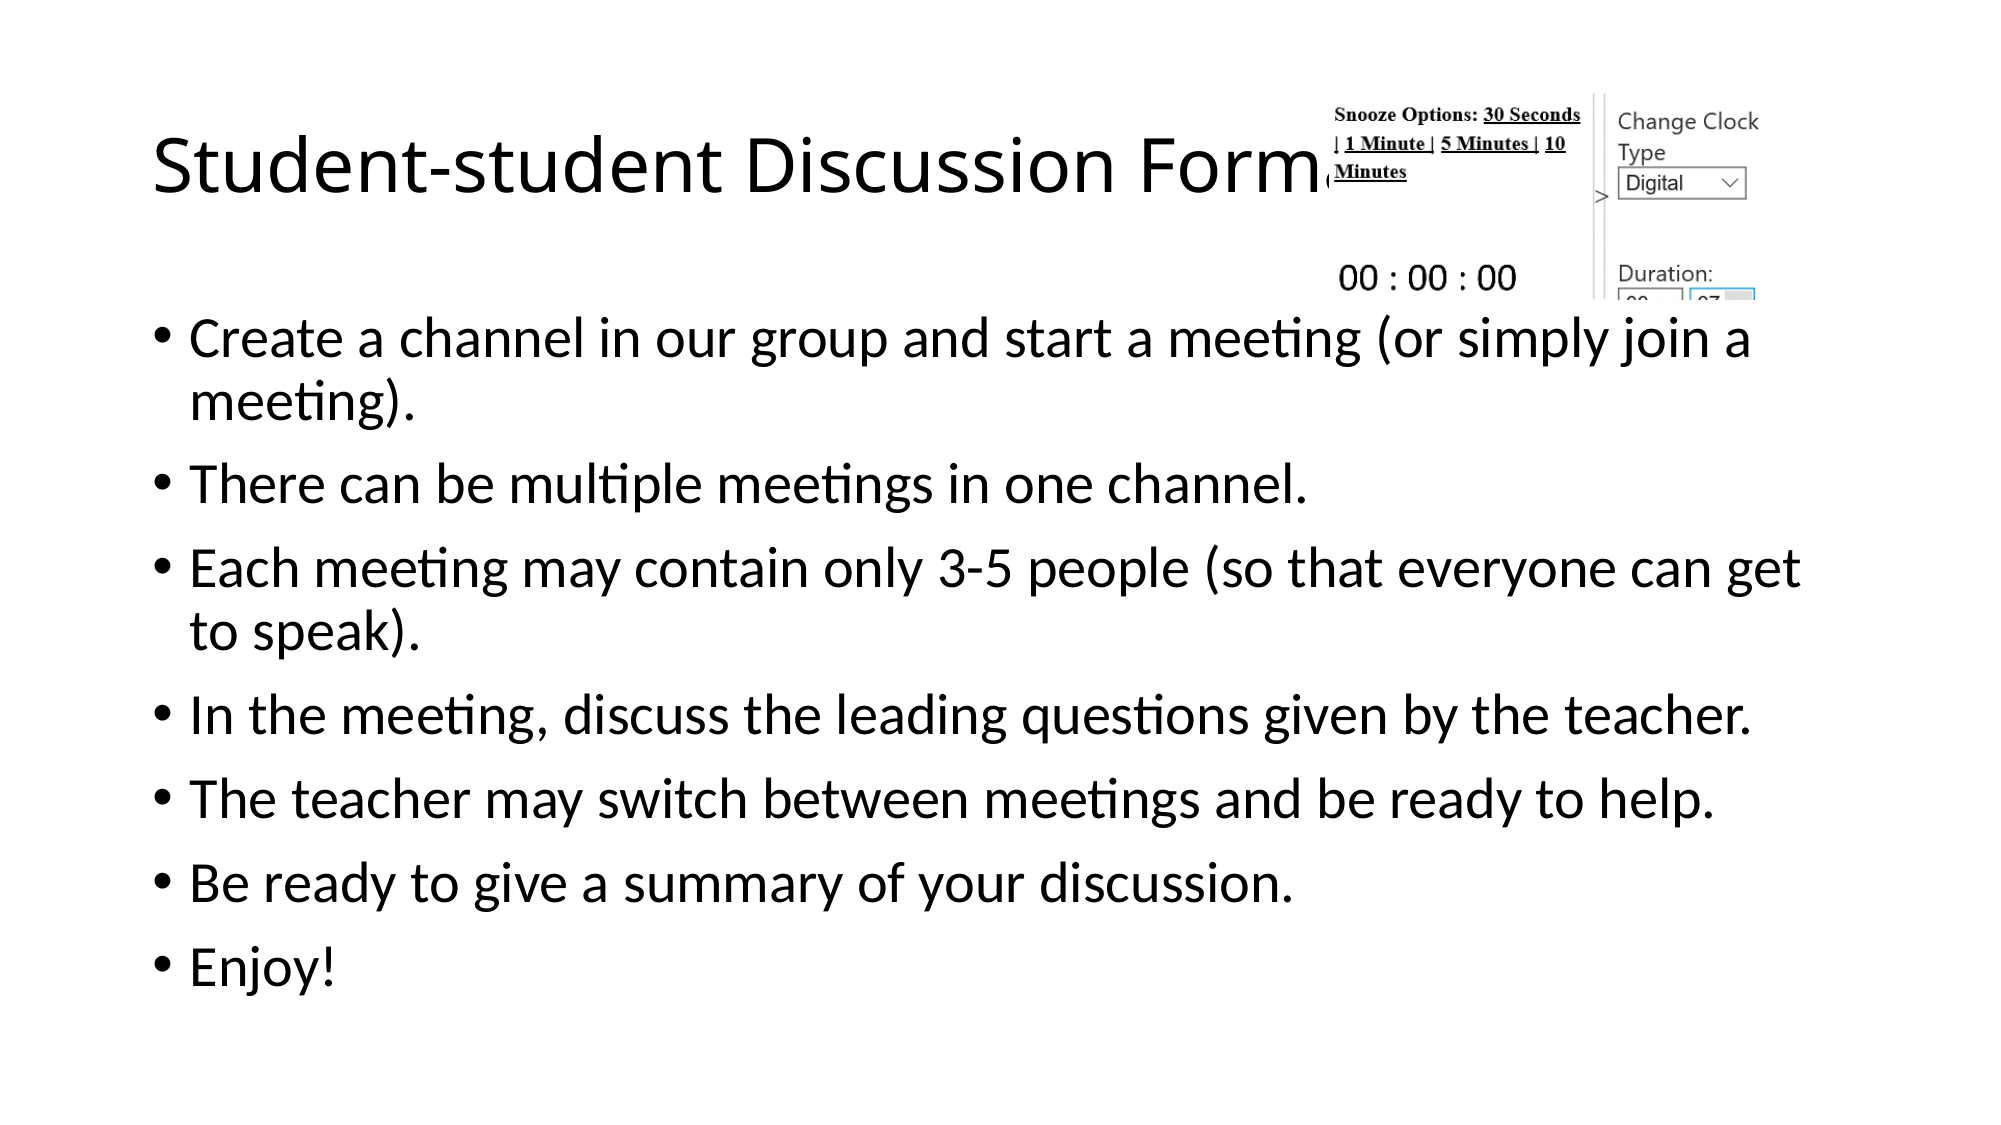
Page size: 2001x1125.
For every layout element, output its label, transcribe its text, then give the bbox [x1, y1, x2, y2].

list Create a channel in our group and start a meeting (or simply join a meeting). There can be multiple meetings in one channel. Each meeting may contain only 3-5 people (so that everyone can get to speak). In the meeting, discuss the leading questions given by the teacher. The teacher may switch between meetings and be ready to help. Be ready to give a summary of your discussion. Enjoy! [137, 299, 1863, 1014]
title Student-student Discussion Format [137, 59, 1863, 278]
picture [1329, 93, 1782, 300]
